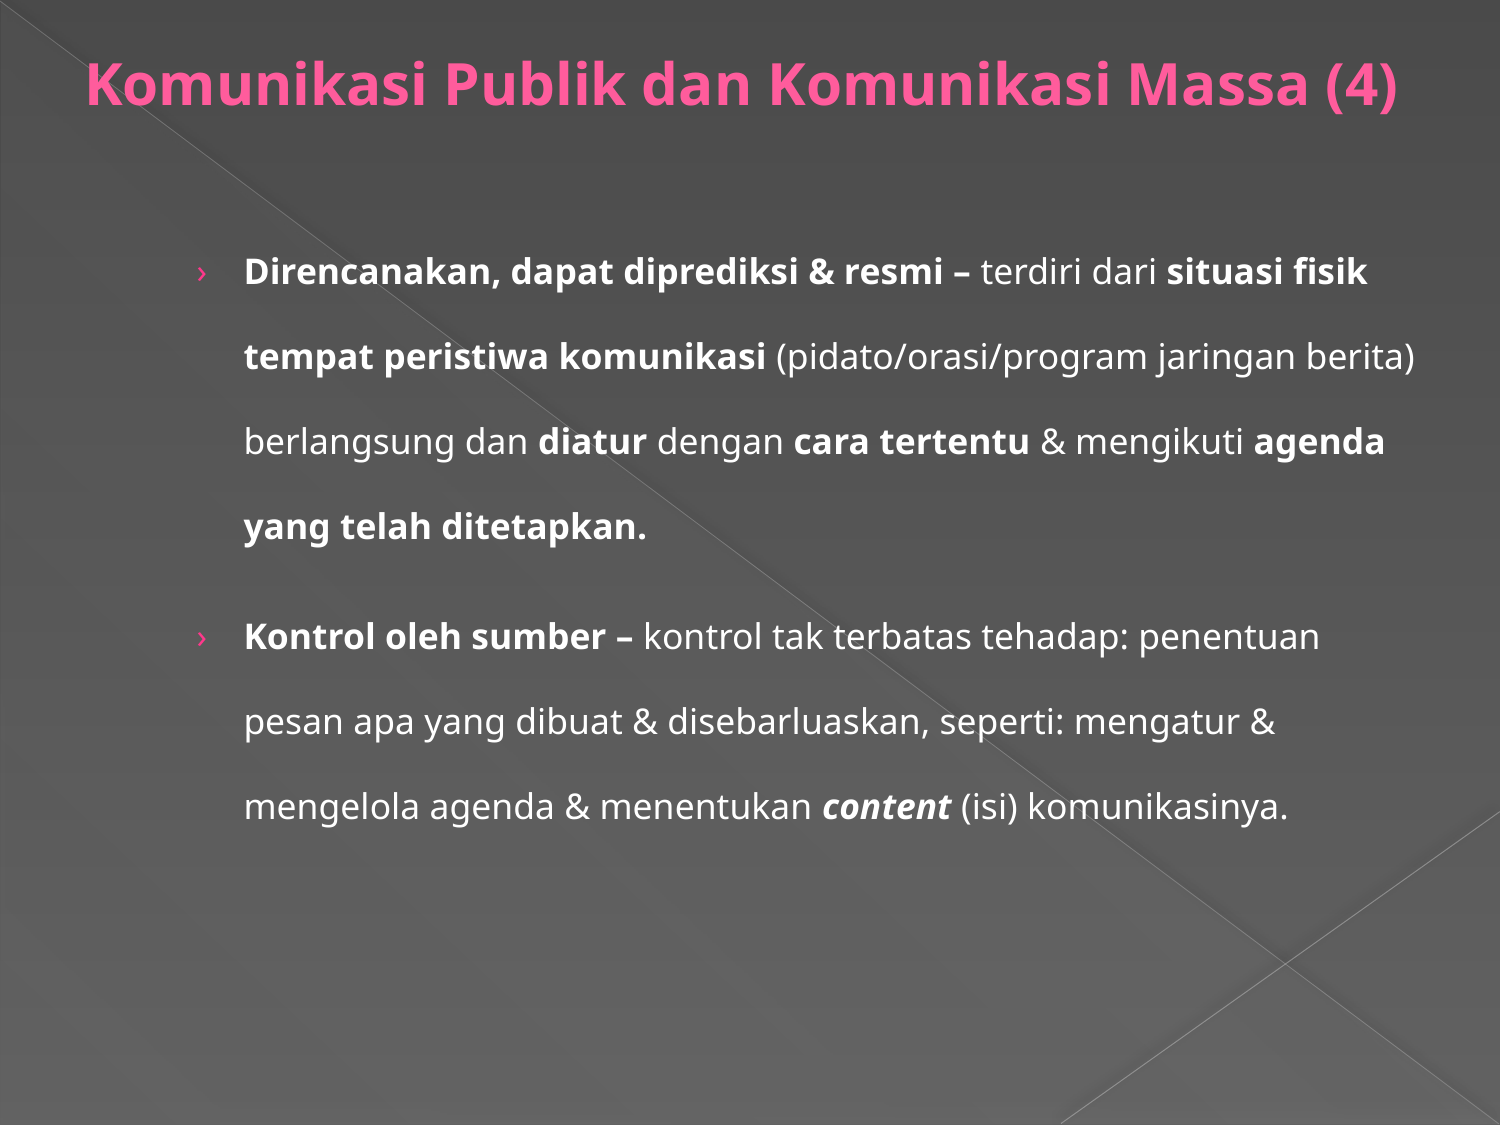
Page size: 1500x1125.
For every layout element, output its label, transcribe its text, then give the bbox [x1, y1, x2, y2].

title Komunikasi Publik dan Komunikasi Massa (4) [58, 46, 1414, 188]
list Direncanakan, dapat diprediksi & resmi – terdiri dari situasi fisik tempat peristiwa komunikasi (pidato/orasi/program jaringan berita) berlangsung dan diatur dengan cara tertentu & mengikuti agenda yang telah ditetapkan. Kontrol oleh sumber – kontrol tak terbatas tehadap: penentuan pesan apa yang dibuat & disebarluaskan, seperti: mengatur & mengelola agenda & menentukan content (isi) komunikasinya. [93, 198, 1444, 844]
